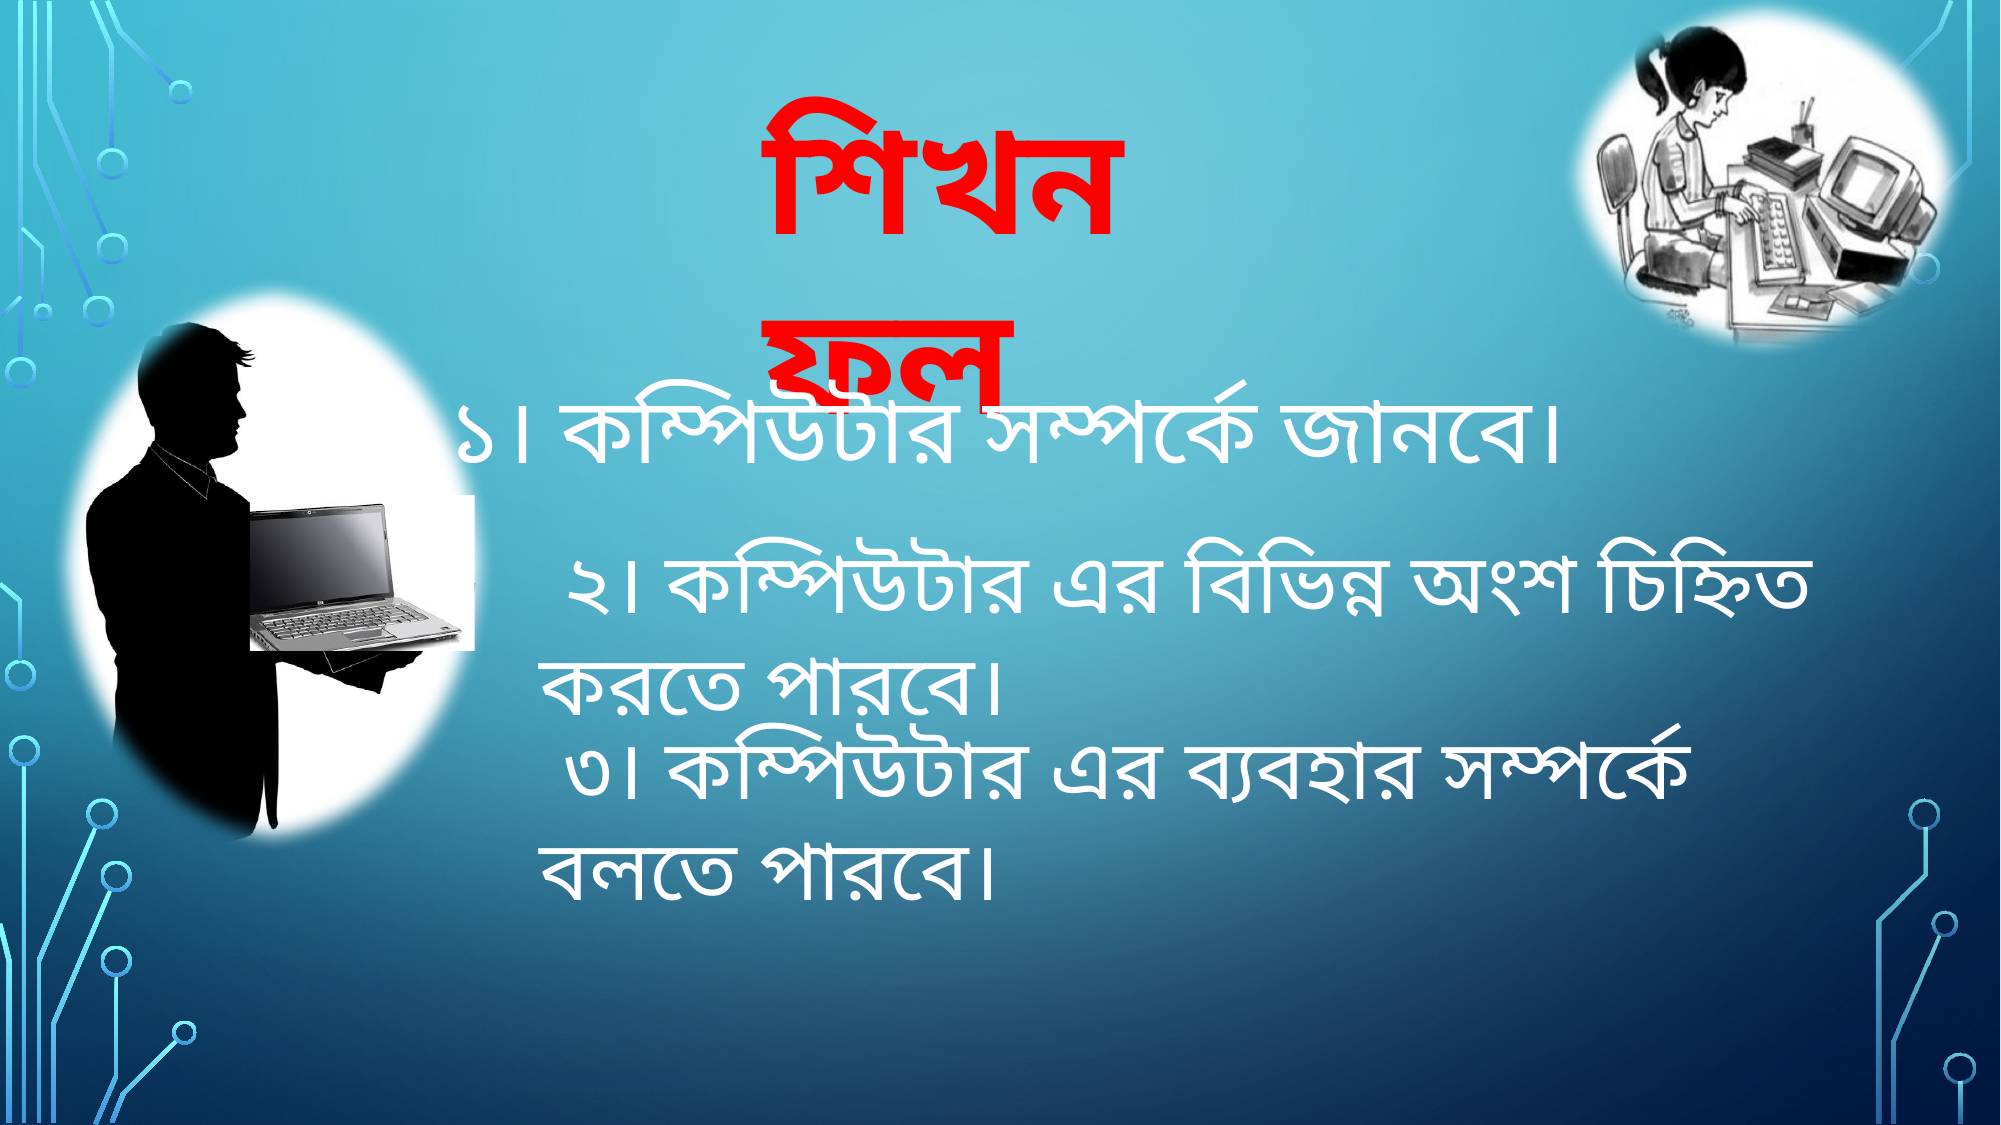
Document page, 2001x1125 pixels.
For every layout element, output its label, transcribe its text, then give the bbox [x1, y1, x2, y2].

text_box ৩। কম্পিউটার এর ব্যবহার সম্পর্কে বলতে পারবে। [525, 700, 1857, 925]
picture [48, 274, 497, 855]
picture [1558, 0, 1970, 362]
text_box ১। কম্পিউটার সম্পর্কে জানবে। [497, 364, 1582, 490]
text_box ২। কম্পিউটার এর বিভিন্ন অংশ চিহ্নিত করতে পারবে। [524, 514, 1952, 740]
text_box শিখনফল [748, 77, 1210, 364]
